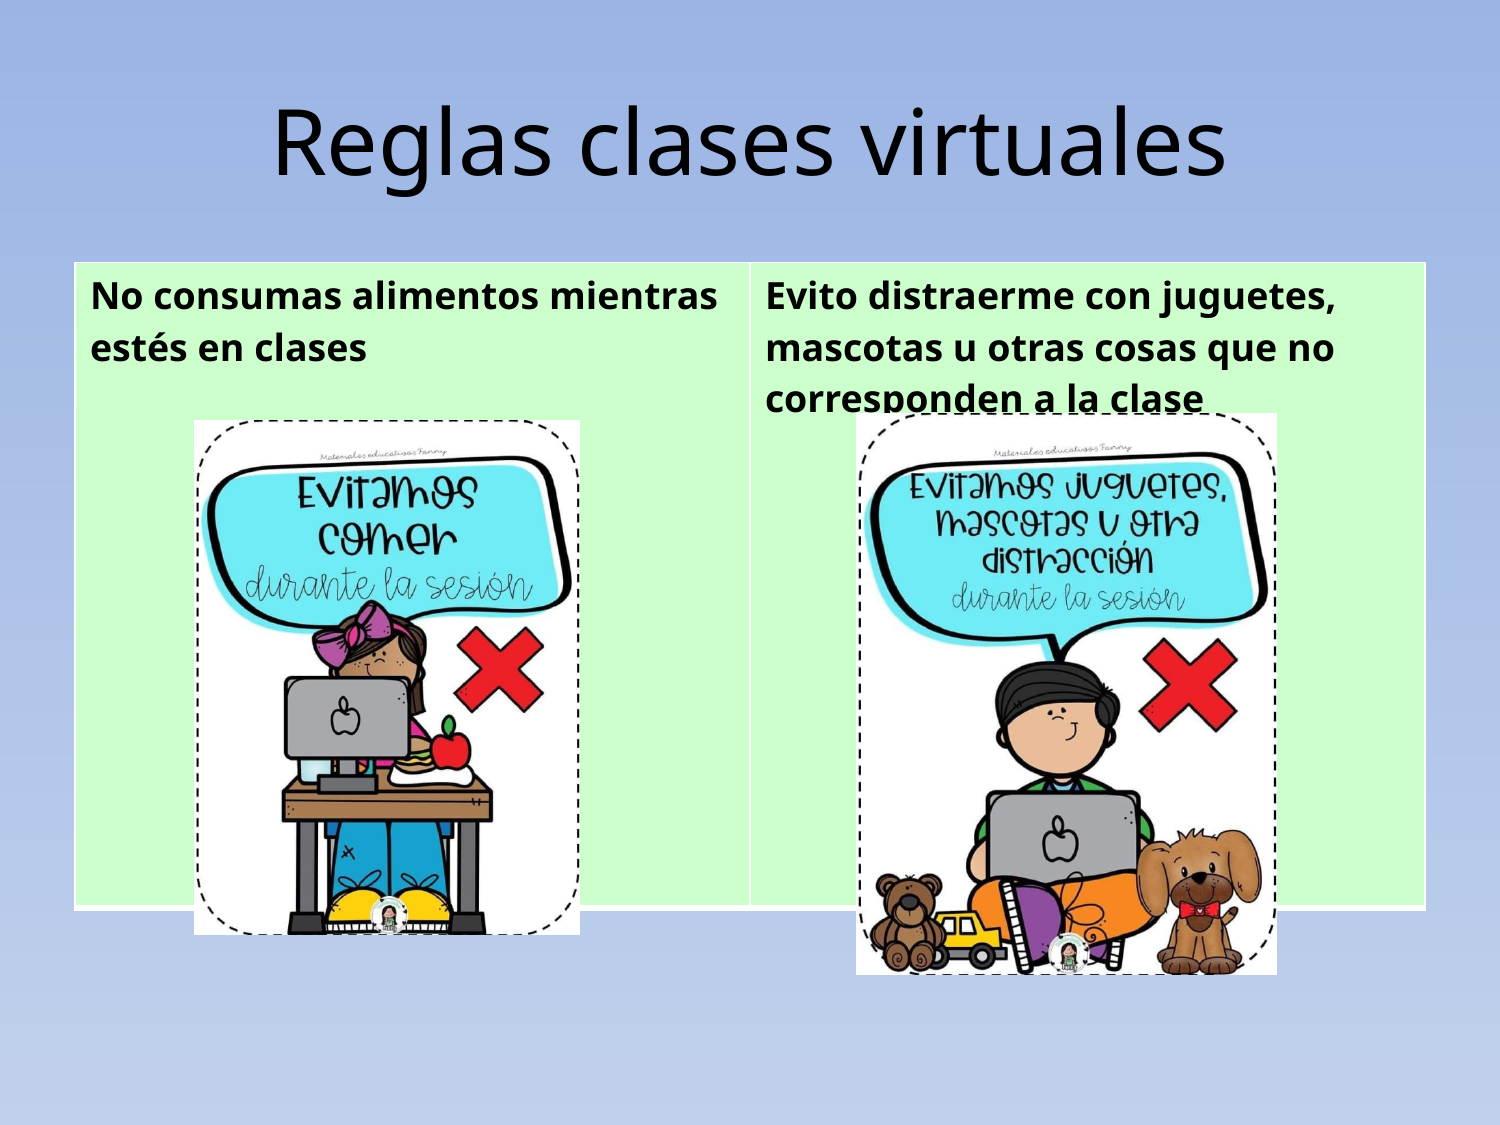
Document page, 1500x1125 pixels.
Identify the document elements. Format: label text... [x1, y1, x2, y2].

picture [194, 420, 581, 935]
title Reglas clases virtuales [75, 45, 1425, 233]
table_header No consumas alimentos mientras estés en clases [76, 263, 749, 905]
picture [855, 413, 1278, 975]
table_header Evito distraerme con juguetes, mascotas u otras cosas que no corresponden a la clase [751, 263, 1424, 905]
